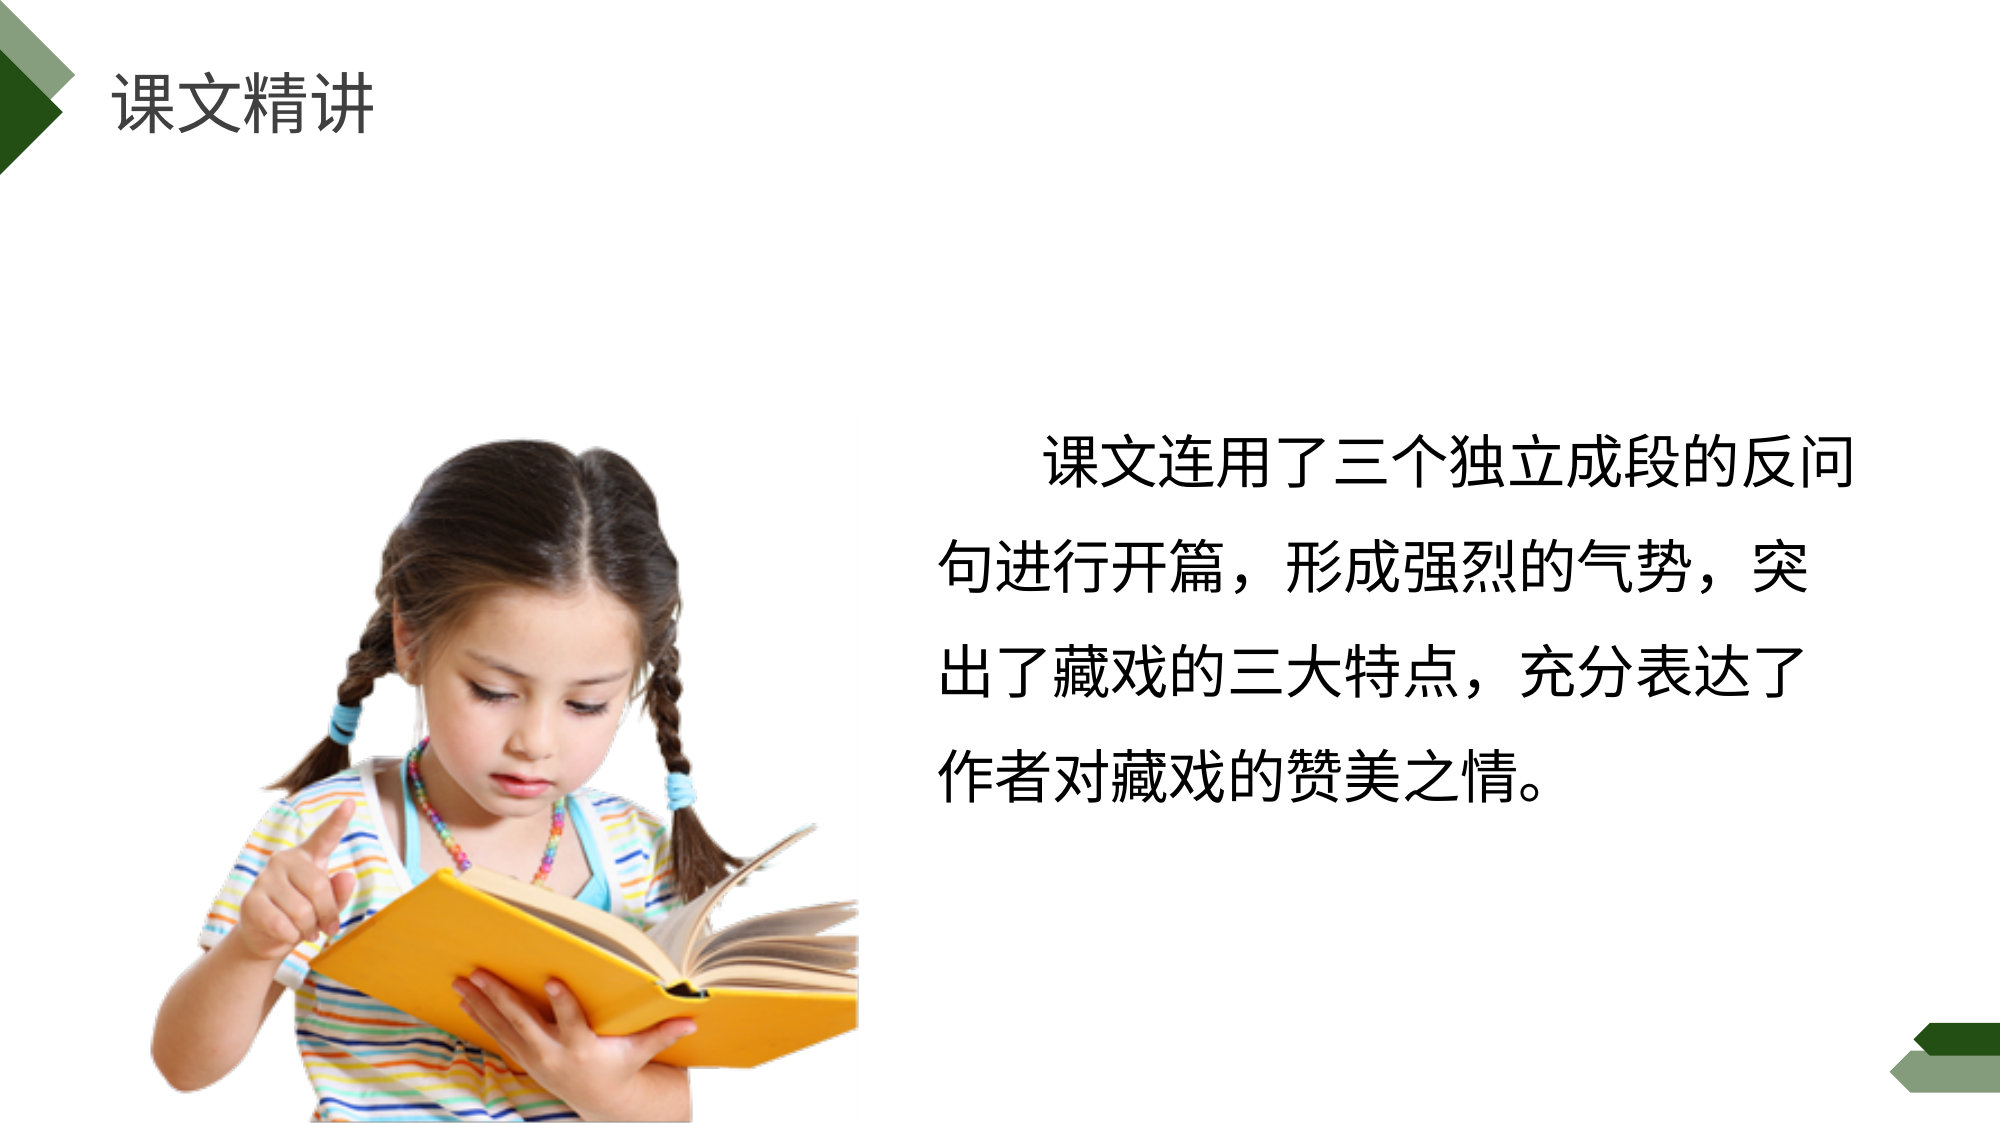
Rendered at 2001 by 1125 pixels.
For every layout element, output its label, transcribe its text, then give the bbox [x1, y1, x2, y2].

text_box 课文精讲 [94, 54, 772, 150]
picture [118, 409, 861, 1125]
text_box 课文连用了三个独立成段的反问句进行开篇，形成强烈的气势，突出了藏戏的三大特点，充分表达了作者对藏戏的赞美之情。 [921, 382, 1882, 818]
